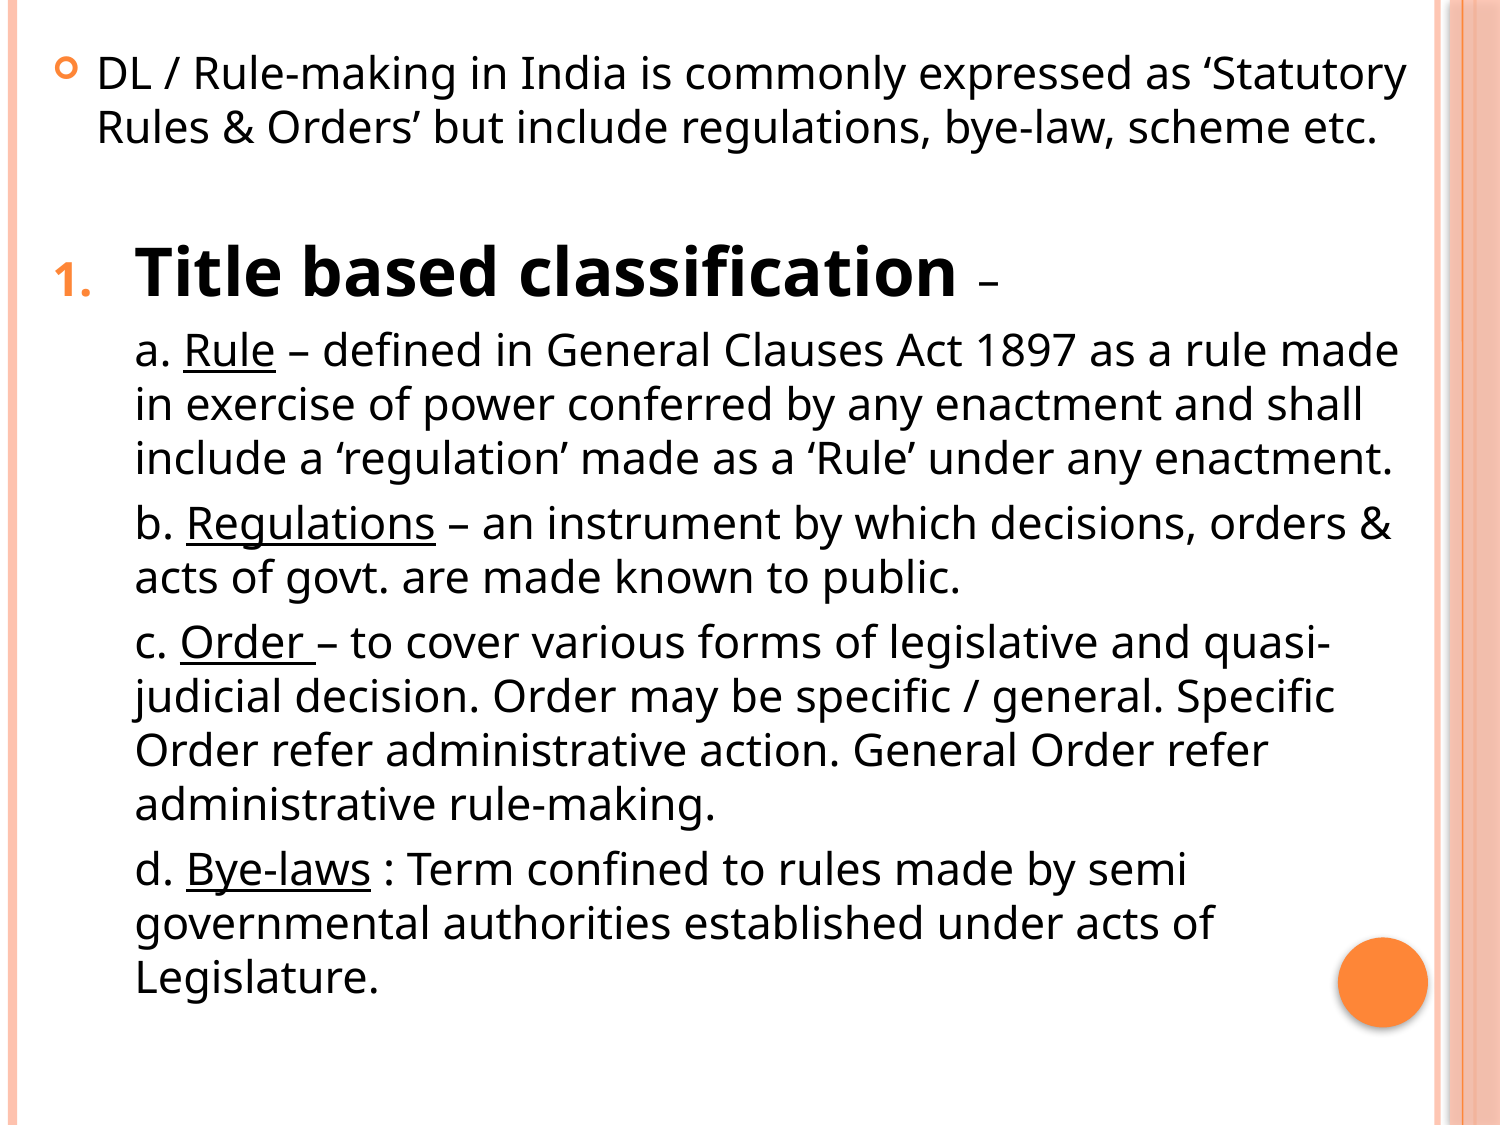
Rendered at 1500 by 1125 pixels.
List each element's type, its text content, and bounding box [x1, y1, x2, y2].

list DL / Rule-making in India is commonly expressed as ‘Statutory Rules & Orders’ but include regulations, bye-law, scheme etc. Title based classification – a. Rule – defined in General Clauses Act 1897 as a rule made in exercise of power conferred by any enactment and shall include a ‘regulation’ made as a ‘Rule’ under any enactment. b. Regulations – an instrument by which decisions, orders & acts of govt. are made known to public. c. Order – to cover various forms of legislative and quasi-judicial decision. Order may be specific / general. Specific Order refer administrative action. General Order refer administrative rule-making. d. Bye-laws : Term confined to rules made by semi governmental authorities established under acts of Legislature. [37, 37, 1463, 1088]
